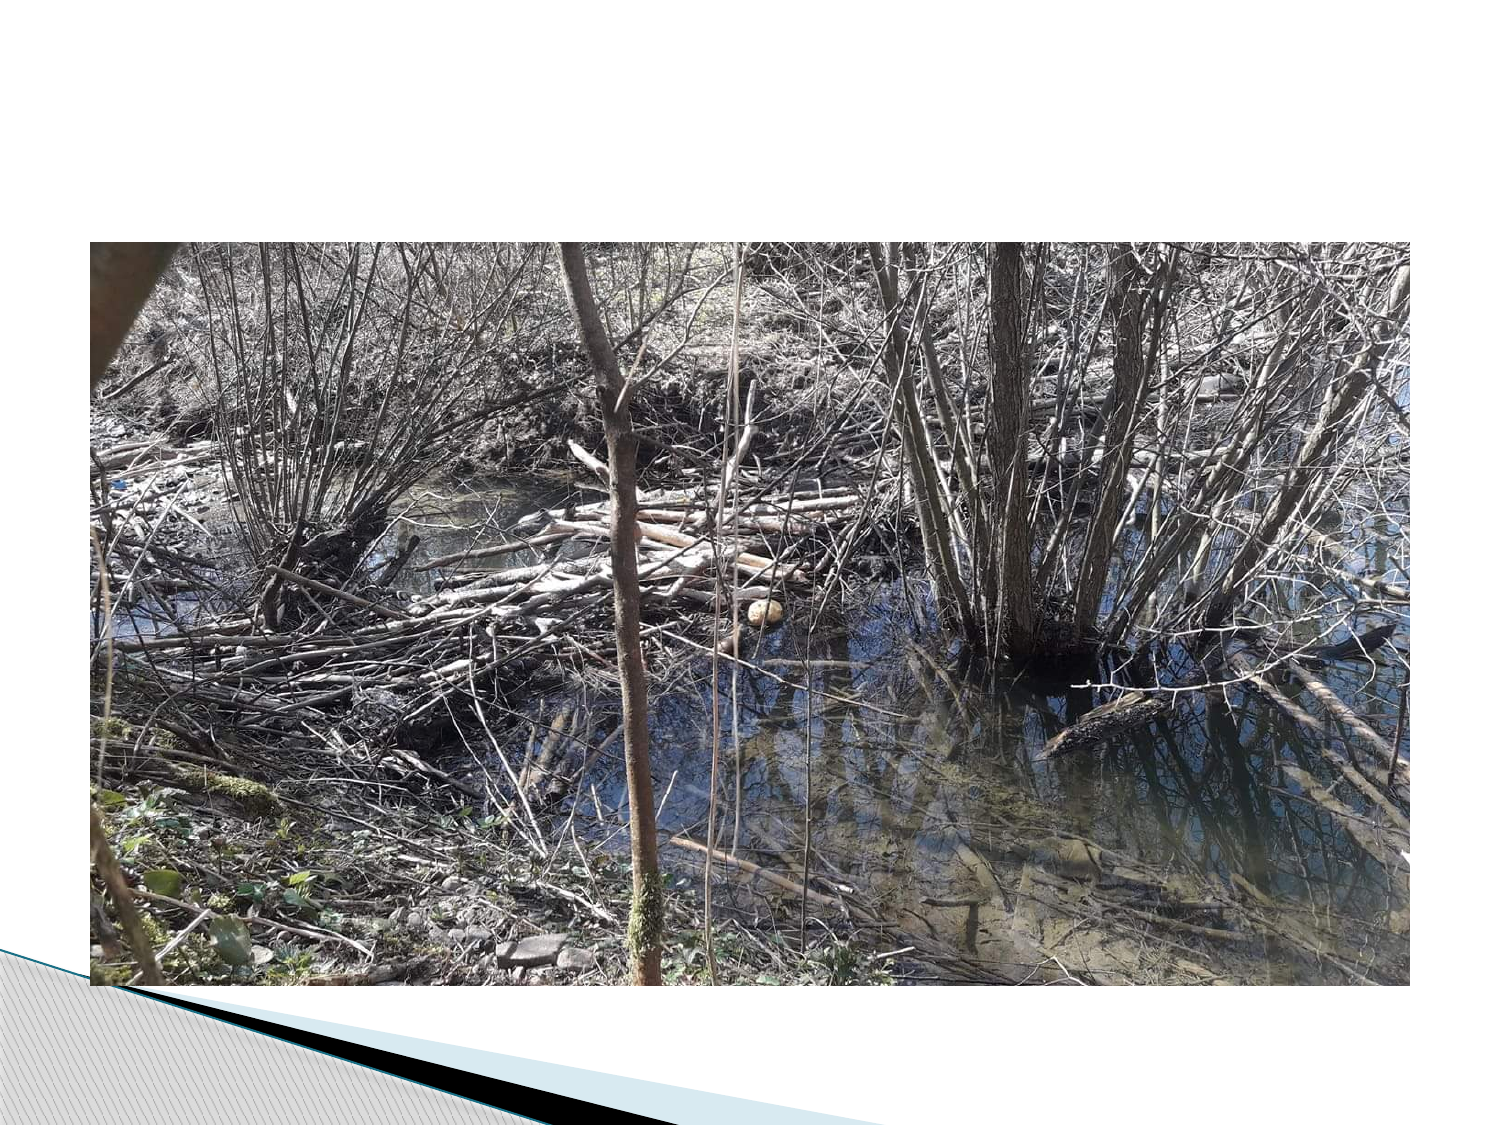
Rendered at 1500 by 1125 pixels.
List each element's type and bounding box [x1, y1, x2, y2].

list [89, 242, 1411, 986]
